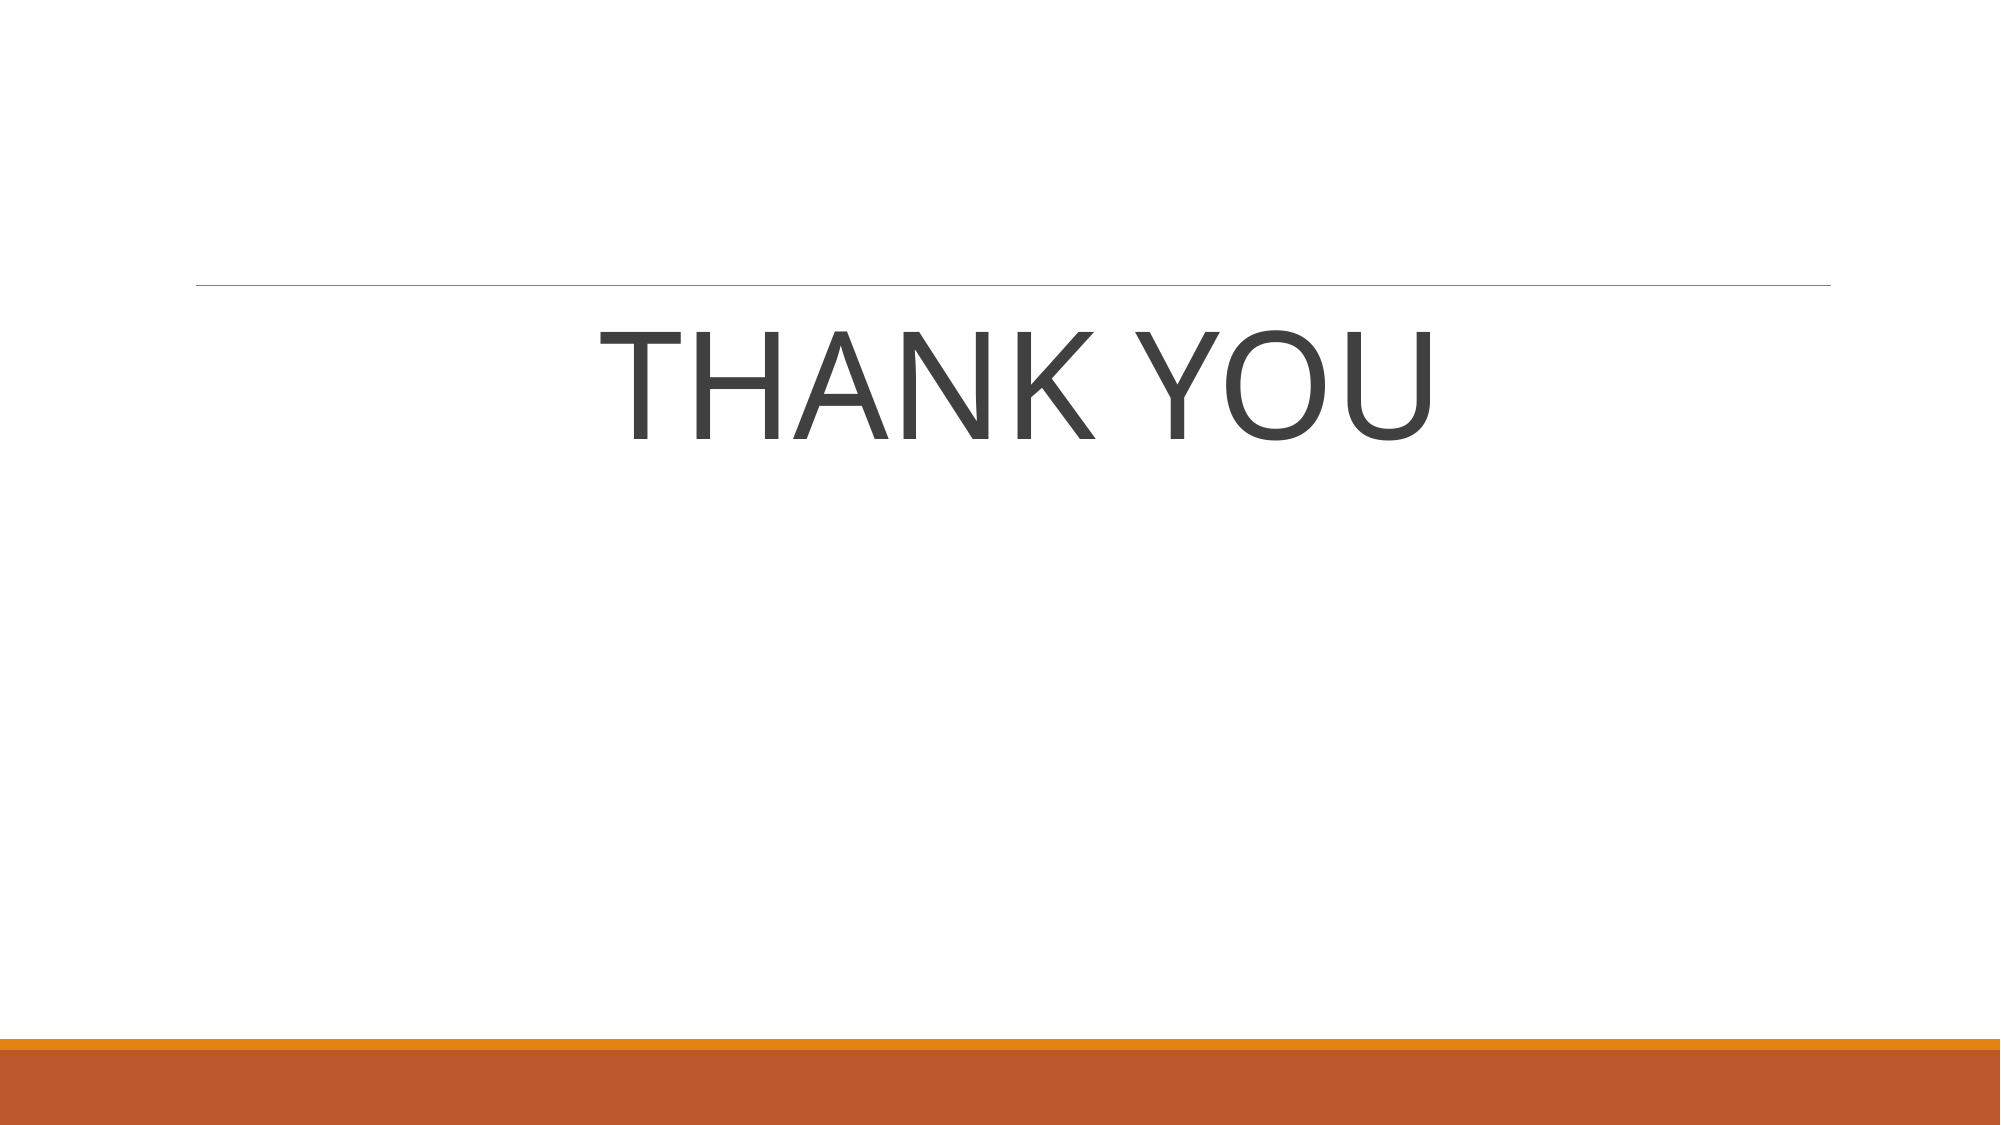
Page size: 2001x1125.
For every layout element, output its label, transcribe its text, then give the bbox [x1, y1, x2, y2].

list THANK YOU [180, 302, 1830, 963]
